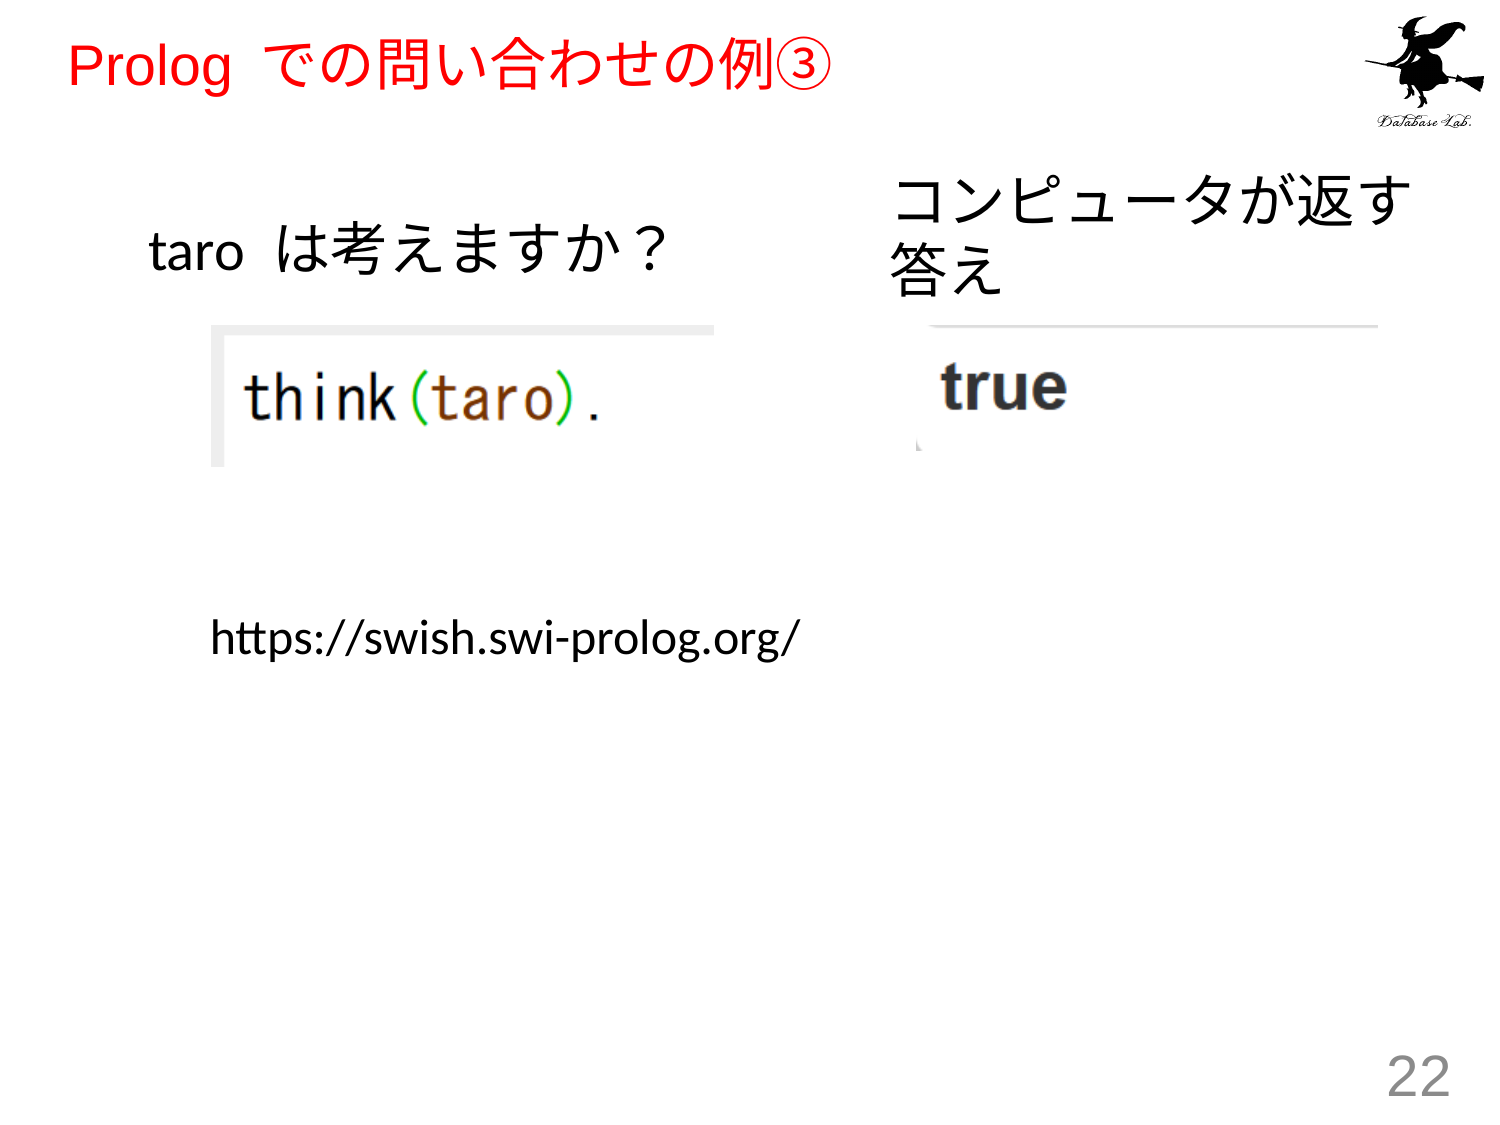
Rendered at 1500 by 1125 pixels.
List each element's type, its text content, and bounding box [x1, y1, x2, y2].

text_box https://swish.swi-prolog.org/ [195, 596, 816, 672]
text_box コンピュータが返す答え [874, 156, 1441, 312]
picture [211, 325, 714, 467]
title Prolog での問い合わせの例③ [52, 28, 1441, 106]
picture [1362, 14, 1486, 130]
text_box taro は考えますか？ [133, 204, 695, 290]
picture [916, 325, 1378, 451]
slide_number 22 [1129, 1042, 1467, 1103]
